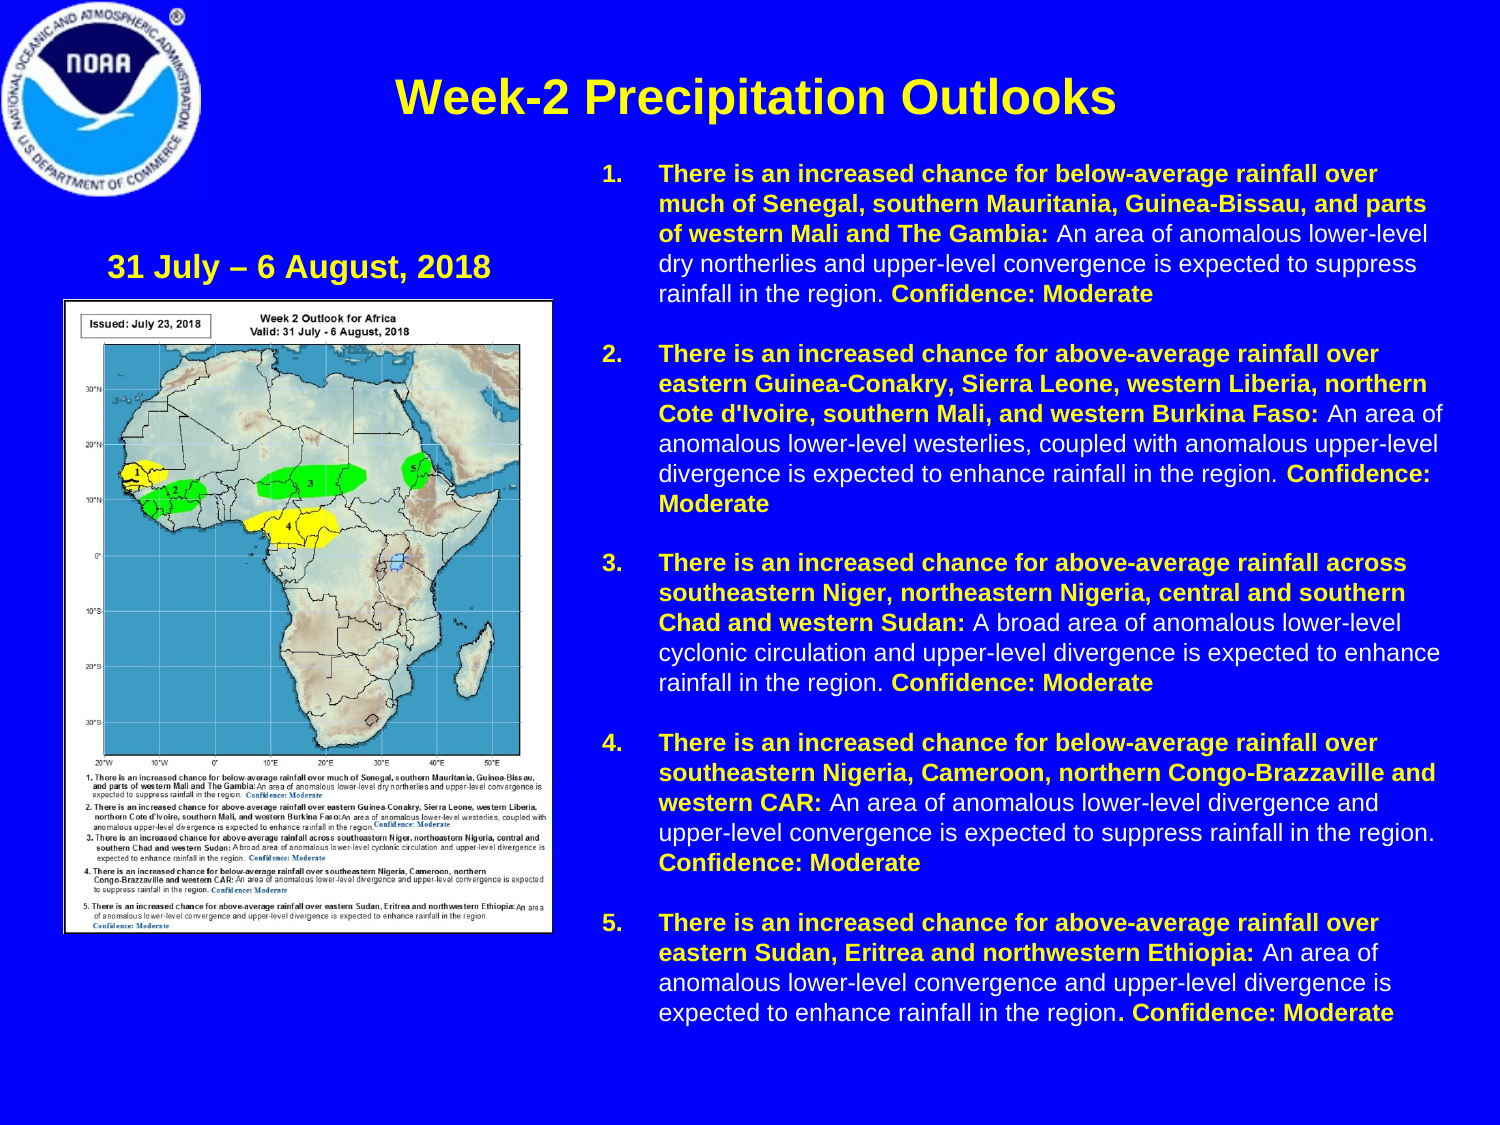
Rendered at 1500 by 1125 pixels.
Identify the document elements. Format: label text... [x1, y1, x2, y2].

text_box Week-2 Precipitation Outlooks [124, 49, 1388, 200]
text_box [472, 293, 503, 299]
text_box There is an increased chance for below-average rainfall over much of Senegal, southern Mauritania, Guinea-Bissau, and parts of western Mali and The Gambia: An area of anomalous lower-level dry northerlies and upper-level convergence is expected to suppress rainfall in the region. Confidence: Moderate There is an increased chance for above-average rainfall over eastern Guinea-Conakry, Sierra Leone, western Liberia, northern Cote d'Ivoire, southern Mali, and western Burkina Faso: An area of anomalous lower-level westerlies, coupled with anomalous upper-level divergence is expected to enhance rainfall in the region. Confidence: Moderate There is an increased chance for above-average rainfall across southeastern Niger, northeastern Nigeria, central and southern Chad and western Sudan: A broad area of anomalous lower-level cyclonic circulation and upper-level divergence is expected to enhance rainfall in the region. Confidence: Moderate There is an increased chance for below-average rainfall over southeastern Nigeria, Cameroon, northern Congo-Brazzaville and western CAR: An area of anomalous lower-level divergence and upper-level convergence is expected to suppress rainfall in the region. Confidence: Moderate There is an increased chance for above-average rainfall over eastern Sudan, Eritrea and northwestern Ethiopia: An area of anomalous lower-level convergence and upper-level divergence is expected to enhance rainfall in the region. Confidence: Moderate [587, 149, 1466, 1034]
text_box 31 July – 6 August, 2018 [37, 237, 562, 293]
picture [62, 299, 553, 933]
picture [0, 0, 200, 200]
